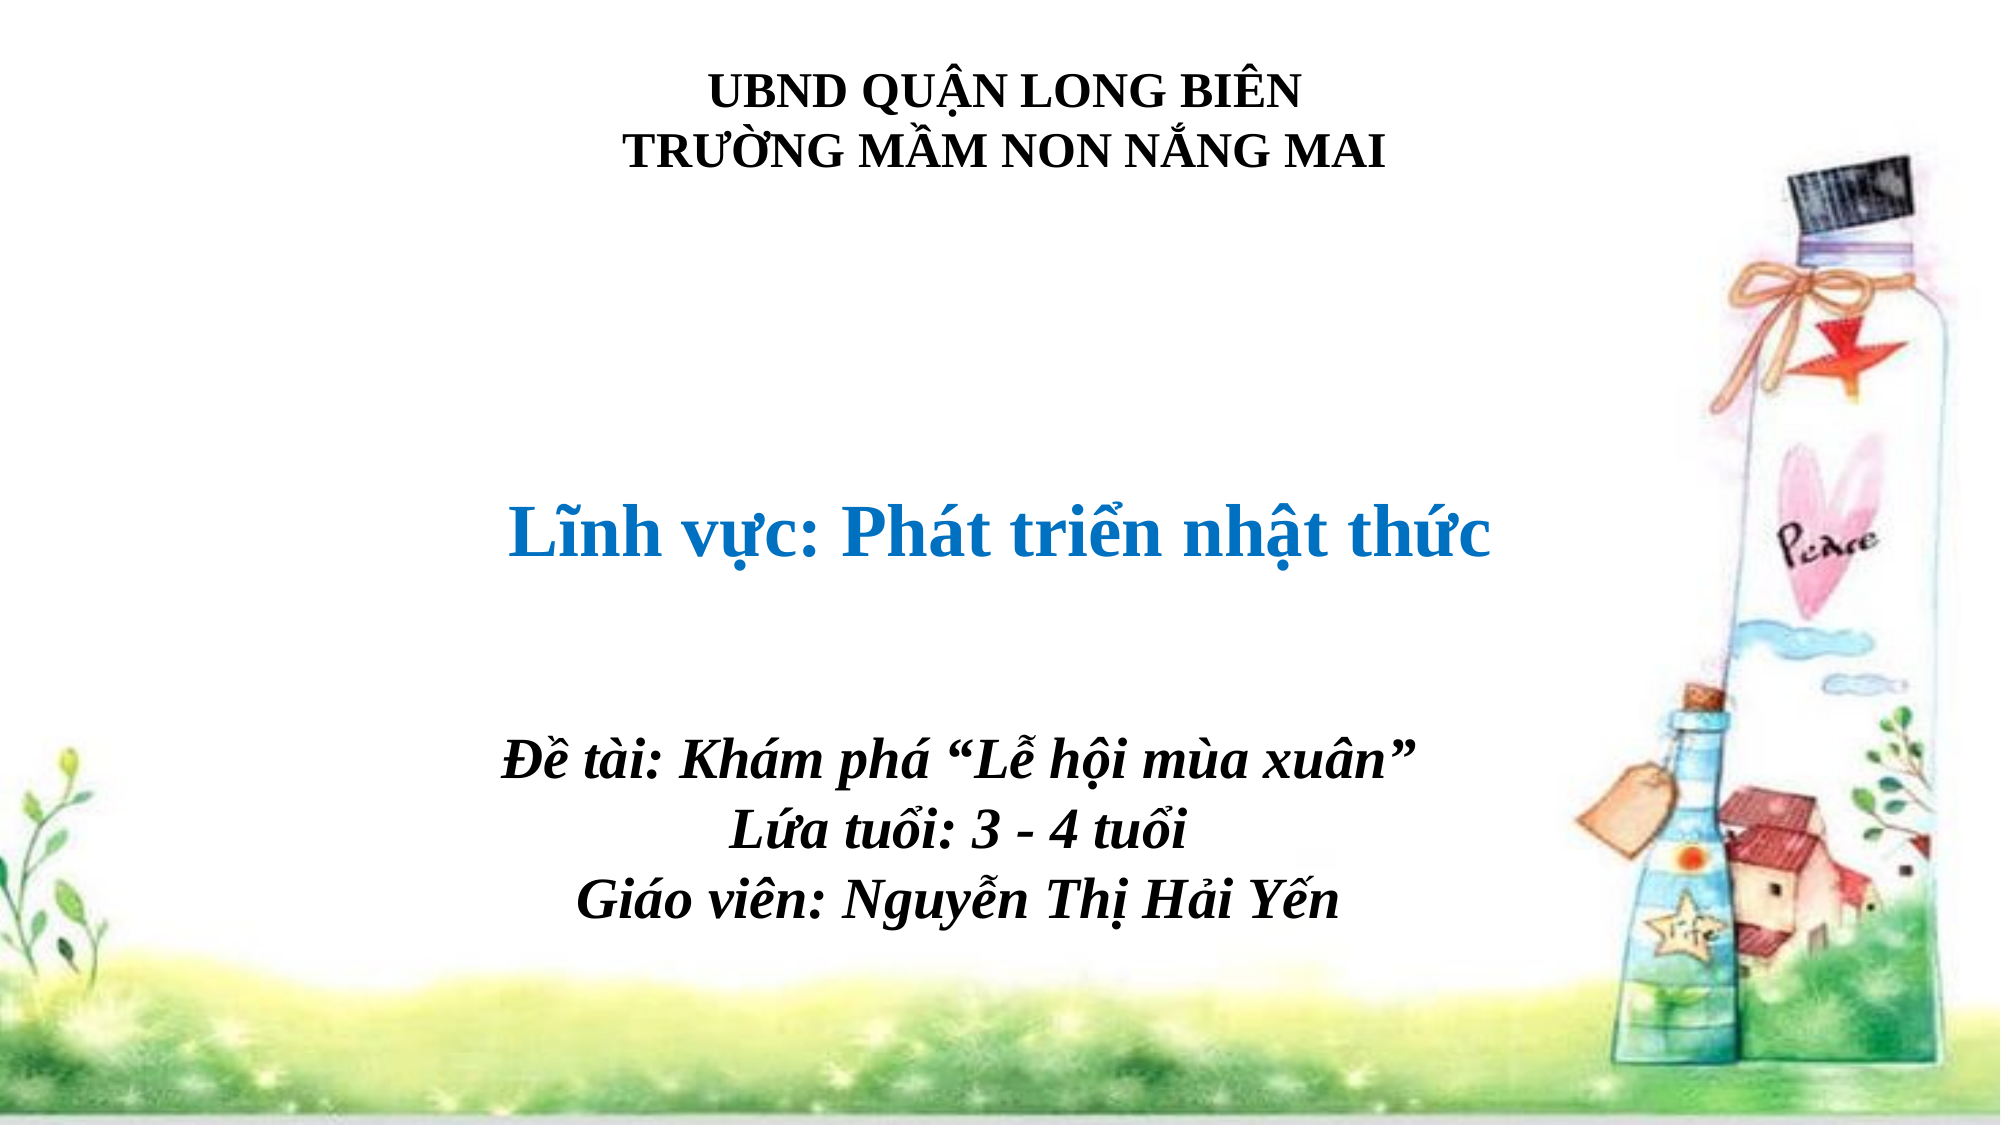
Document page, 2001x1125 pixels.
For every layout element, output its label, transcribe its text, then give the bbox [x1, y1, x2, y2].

text_box Đề tài: Khám phá “Lễ hội mùa xuân” Lứa tuổi: 3 - 4 tuổi Giáo viên: Nguyễn Thị Hải Yến [275, 712, 1644, 938]
text_box UBND QUẬN LONG BIÊN TRƯỜNG MẦM NON NẮNG MAI [324, 49, 1685, 185]
picture [0, 0, 2001, 1125]
text_box Lĩnh vực: Phát triển nhật thức [316, 473, 1685, 579]
